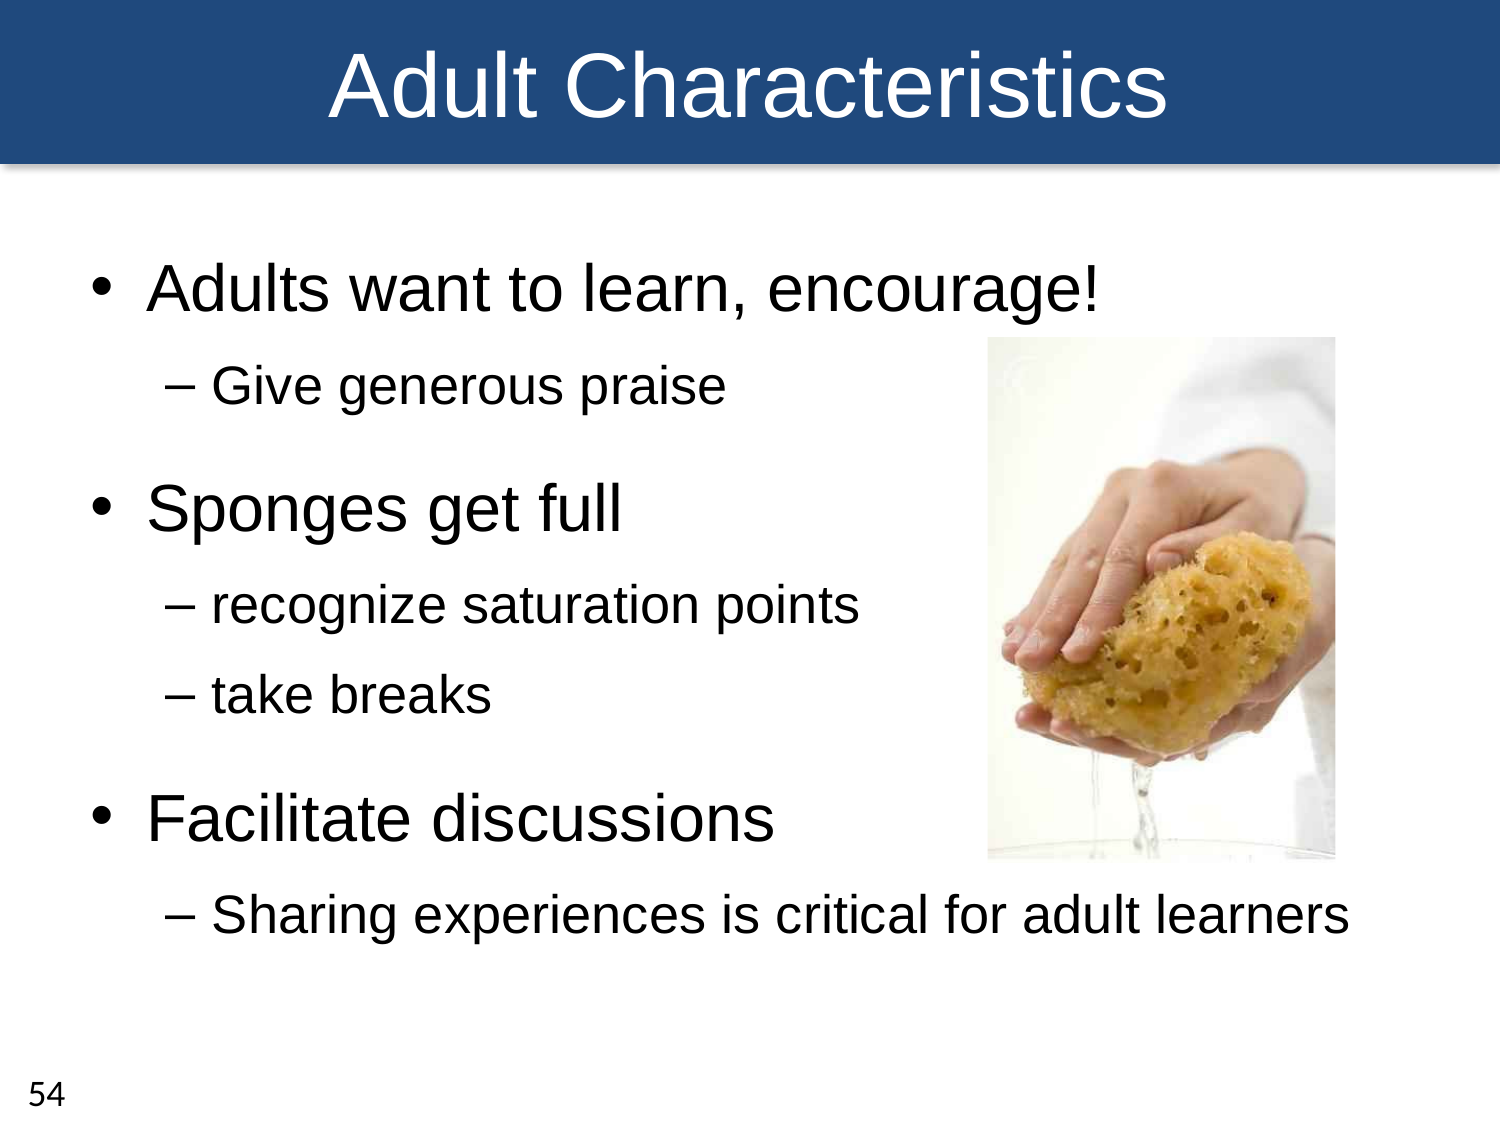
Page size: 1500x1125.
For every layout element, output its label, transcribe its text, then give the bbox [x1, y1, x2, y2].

picture [987, 337, 1336, 863]
title Adult Characteristics [0, 0, 1500, 163]
list Adults want to learn, encourage! Give generous praise Sponges get full recognize saturation points take breaks Facilitate discussions Sharing experiences is critical for adult learners [75, 237, 1425, 1063]
slide_number 54 [12, 1061, 363, 1122]
